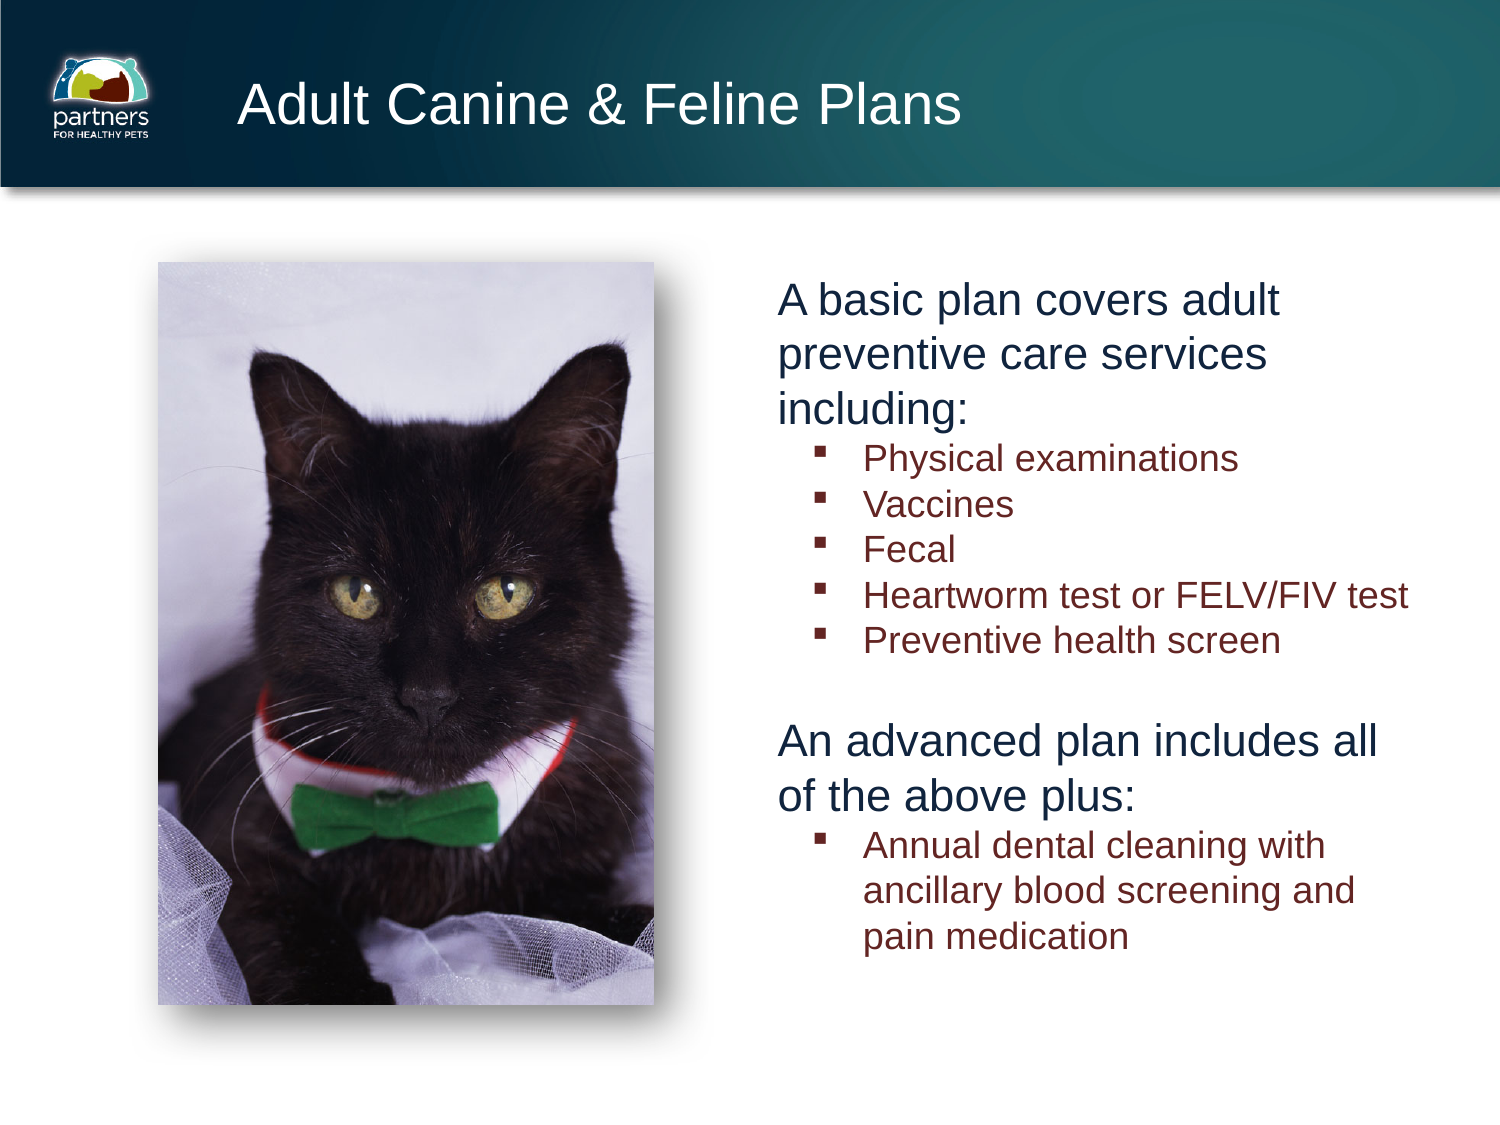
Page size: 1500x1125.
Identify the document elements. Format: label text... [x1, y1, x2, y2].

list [158, 262, 654, 1006]
list A basic plan covers adult preventive care services including: Physical examinations Vaccines Fecal Heartworm test or FELV/FIV test Preventive health screen An advanced plan includes all of the above plus: Annual dental cleaning with ancillary blood screening and pain medication [762, 262, 1425, 1005]
title Adult Canine & Feline Plans [222, 0, 1425, 203]
picture [0, 0, 1500, 1125]
